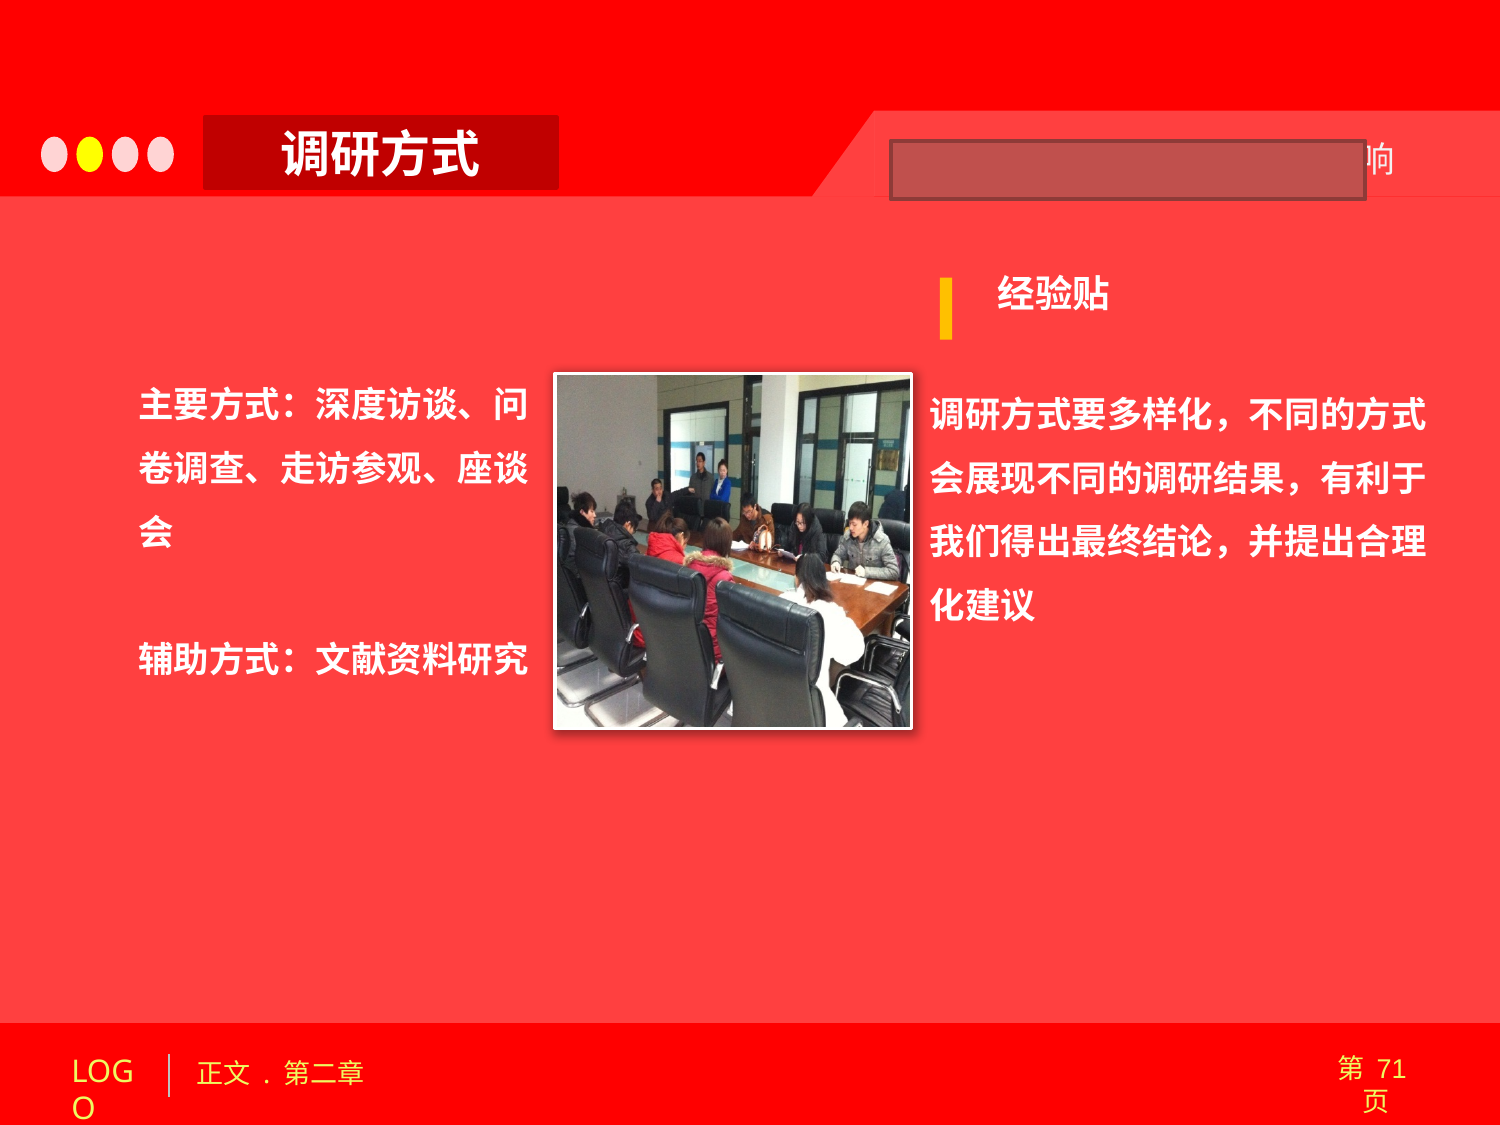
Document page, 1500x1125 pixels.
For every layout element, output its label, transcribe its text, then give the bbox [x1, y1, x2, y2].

text_box [939, 277, 953, 321]
text_box 调研方式要多样化，不同的方式会展现不同的调研结果，有利于我们得出最终结论，并提出合理化建议 [917, 321, 1463, 633]
text_box [889, 139, 1367, 201]
text_box 经验贴 [985, 264, 1480, 322]
text_box 主要方式：深度访谈、问卷调查、走访参观、座谈会 辅助方式：文献资料研究 [125, 354, 557, 771]
picture [556, 374, 910, 727]
text_box 调研方式 [203, 115, 559, 190]
